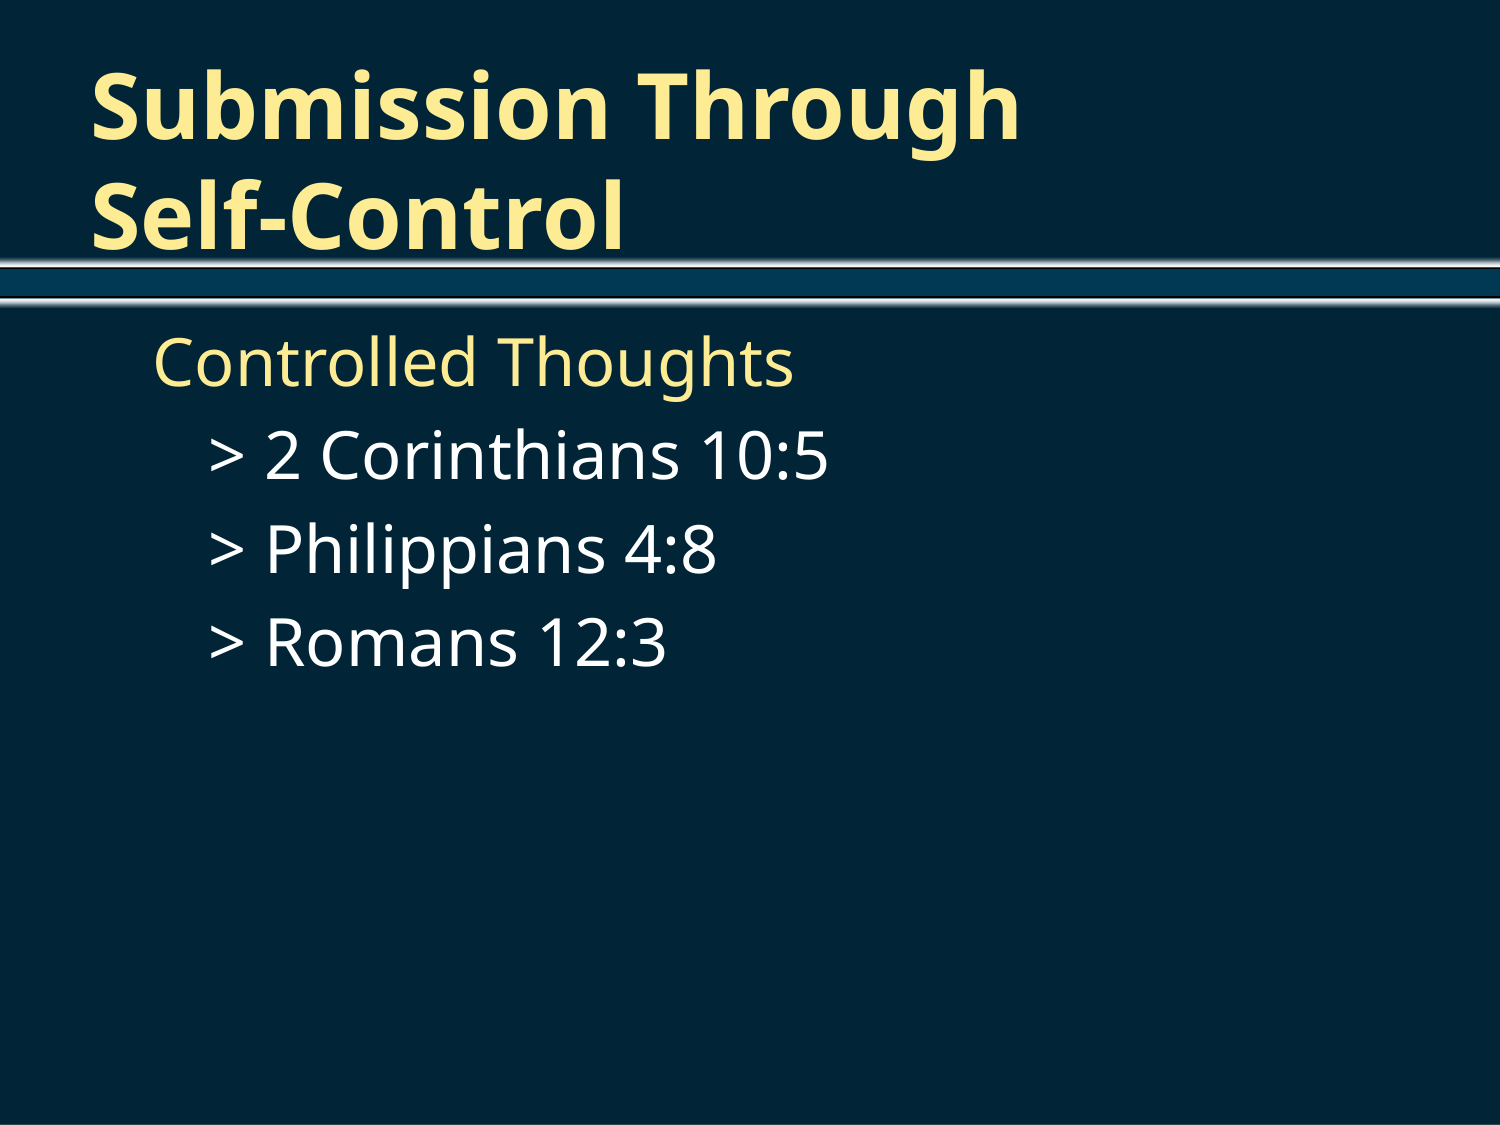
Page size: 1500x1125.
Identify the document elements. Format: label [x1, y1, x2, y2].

picture [241, 350, 270, 385]
picture [212, 627, 242, 657]
picture [740, 431, 770, 479]
picture [212, 534, 242, 564]
picture [324, 431, 358, 479]
picture [574, 443, 601, 479]
picture [474, 70, 488, 82]
picture [261, 219, 284, 230]
picture [435, 444, 440, 478]
picture [330, 350, 362, 386]
picture [539, 537, 568, 572]
picture [579, 537, 603, 573]
picture [475, 89, 487, 138]
picture [224, 179, 261, 248]
picture [500, 89, 547, 139]
picture [490, 436, 510, 479]
picture [741, 343, 761, 386]
picture [208, 70, 253, 139]
picture [351, 538, 356, 572]
picture [157, 338, 191, 386]
picture [910, 89, 955, 160]
picture [352, 630, 402, 665]
picture [547, 199, 594, 249]
picture [767, 350, 791, 386]
picture [971, 70, 1016, 138]
picture [412, 630, 439, 666]
picture [408, 443, 428, 478]
picture [500, 537, 527, 573]
picture [465, 189, 498, 249]
picture [442, 336, 473, 386]
picture [444, 537, 475, 588]
picture [355, 70, 369, 82]
picture [306, 350, 326, 385]
picture [653, 443, 677, 479]
picture [705, 432, 721, 478]
picture [271, 619, 303, 665]
picture [634, 618, 664, 666]
picture [410, 199, 455, 248]
picture [661, 350, 692, 401]
picture [607, 180, 619, 248]
picture [638, 74, 687, 138]
picture [518, 429, 547, 478]
picture [684, 525, 714, 573]
picture [617, 630, 624, 638]
picture [852, 89, 898, 139]
picture [202, 180, 214, 248]
picture [540, 336, 569, 385]
picture [365, 443, 397, 479]
picture [147, 89, 193, 139]
picture [498, 339, 533, 385]
picture [0, 303, 1500, 307]
picture [350, 199, 397, 249]
picture [667, 566, 674, 573]
picture [356, 89, 368, 138]
picture [793, 89, 840, 139]
picture [617, 659, 624, 666]
picture [452, 630, 481, 665]
picture [309, 630, 341, 666]
picture [386, 538, 391, 572]
picture [779, 472, 786, 479]
picture [543, 619, 559, 665]
picture [510, 199, 541, 248]
picture [268, 431, 298, 478]
picture [212, 440, 242, 470]
picture [560, 89, 605, 138]
picture [381, 89, 417, 139]
picture [95, 183, 136, 249]
picture [613, 443, 642, 478]
picture [667, 537, 674, 545]
picture [697, 70, 742, 138]
picture [427, 89, 463, 139]
picture [452, 443, 481, 478]
picture [578, 618, 608, 665]
picture [198, 350, 230, 386]
picture [579, 350, 611, 386]
picture [0, 258, 1500, 262]
picture [704, 336, 733, 385]
picture [278, 343, 298, 386]
picture [797, 432, 826, 479]
text_box [0, 262, 1500, 303]
picture [271, 526, 300, 572]
picture [491, 630, 515, 666]
picture [293, 183, 341, 249]
picture [390, 336, 395, 385]
picture [310, 523, 339, 572]
picture [372, 336, 377, 385]
picture [485, 538, 490, 572]
picture [145, 199, 190, 249]
picture [757, 89, 788, 138]
picture [626, 526, 660, 572]
picture [621, 351, 650, 386]
picture [368, 523, 373, 572]
picture [405, 350, 435, 386]
picture [266, 89, 341, 138]
picture [779, 443, 786, 451]
picture [95, 73, 136, 139]
picture [559, 444, 564, 478]
picture [403, 537, 434, 588]
